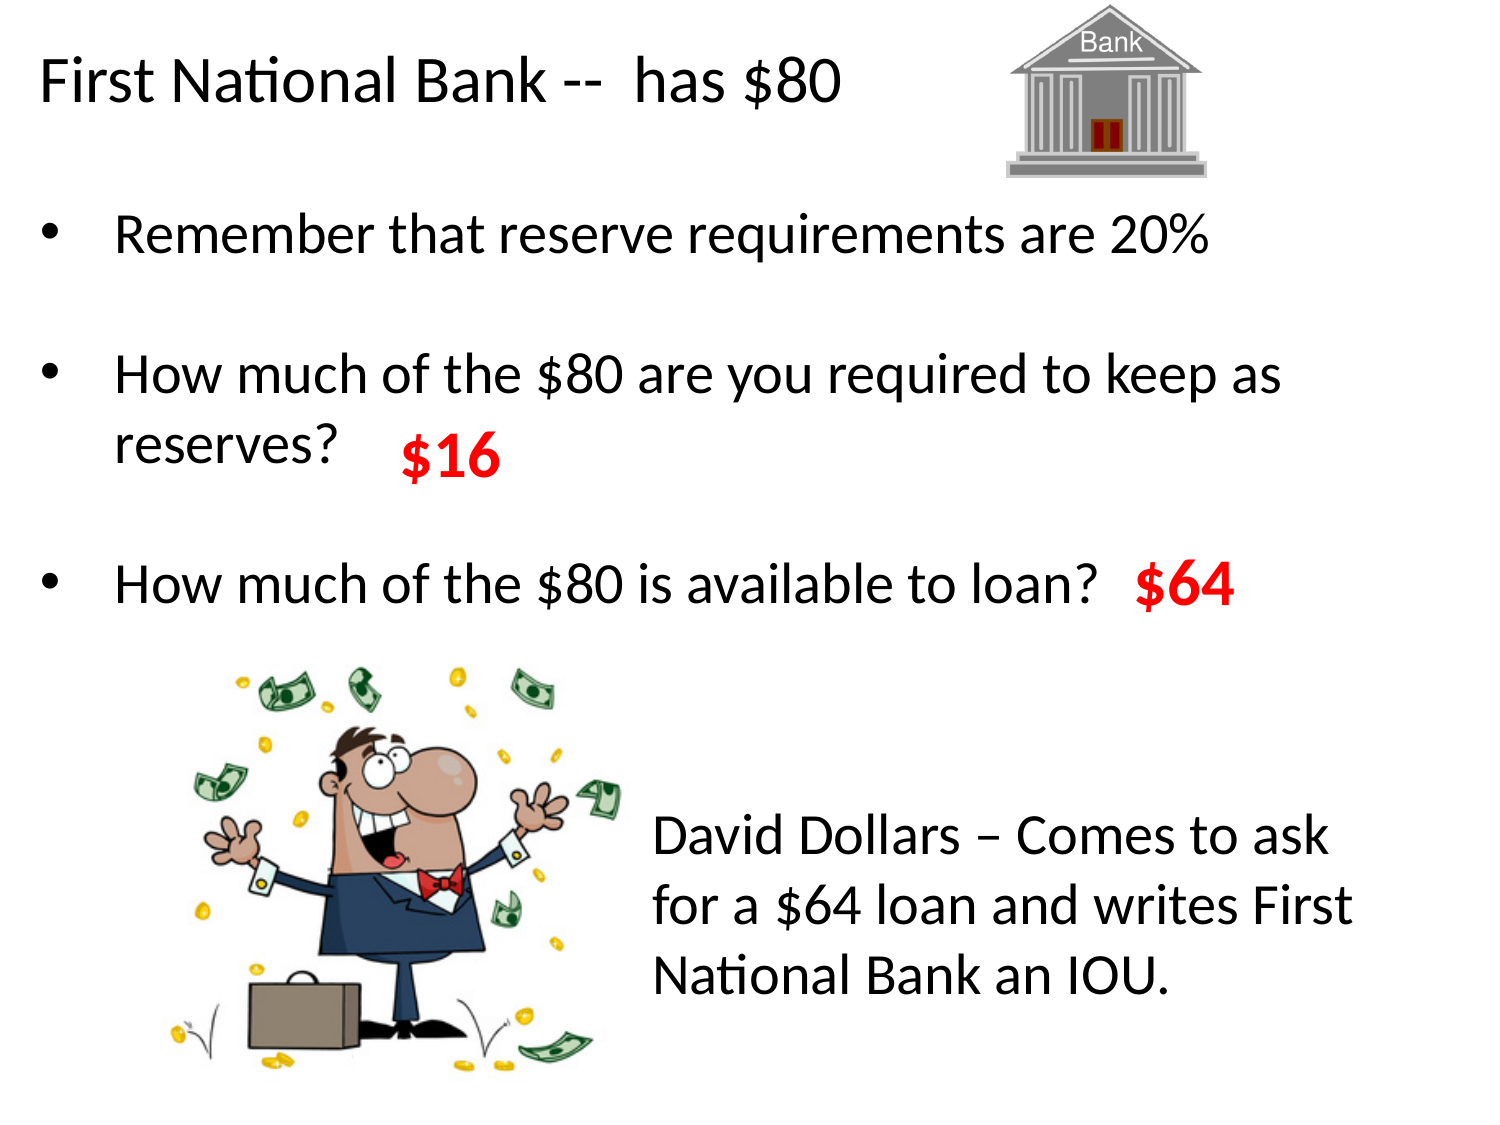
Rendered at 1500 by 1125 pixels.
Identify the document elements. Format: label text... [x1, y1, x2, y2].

text_box David Dollars – Comes to ask for a $64 loan and writes First National Bank an IOU. [641, 788, 1413, 1014]
text_box $16 [384, 403, 560, 499]
picture [148, 651, 638, 1092]
text_box First National Bank -- has $80 Remember that reserve requirements are 20% How much of the $80 are you required to keep as reserves? How much of the $80 is available to loan? [24, 0, 1475, 693]
text_box $64 [1118, 531, 1294, 626]
picture [1006, 3, 1207, 178]
